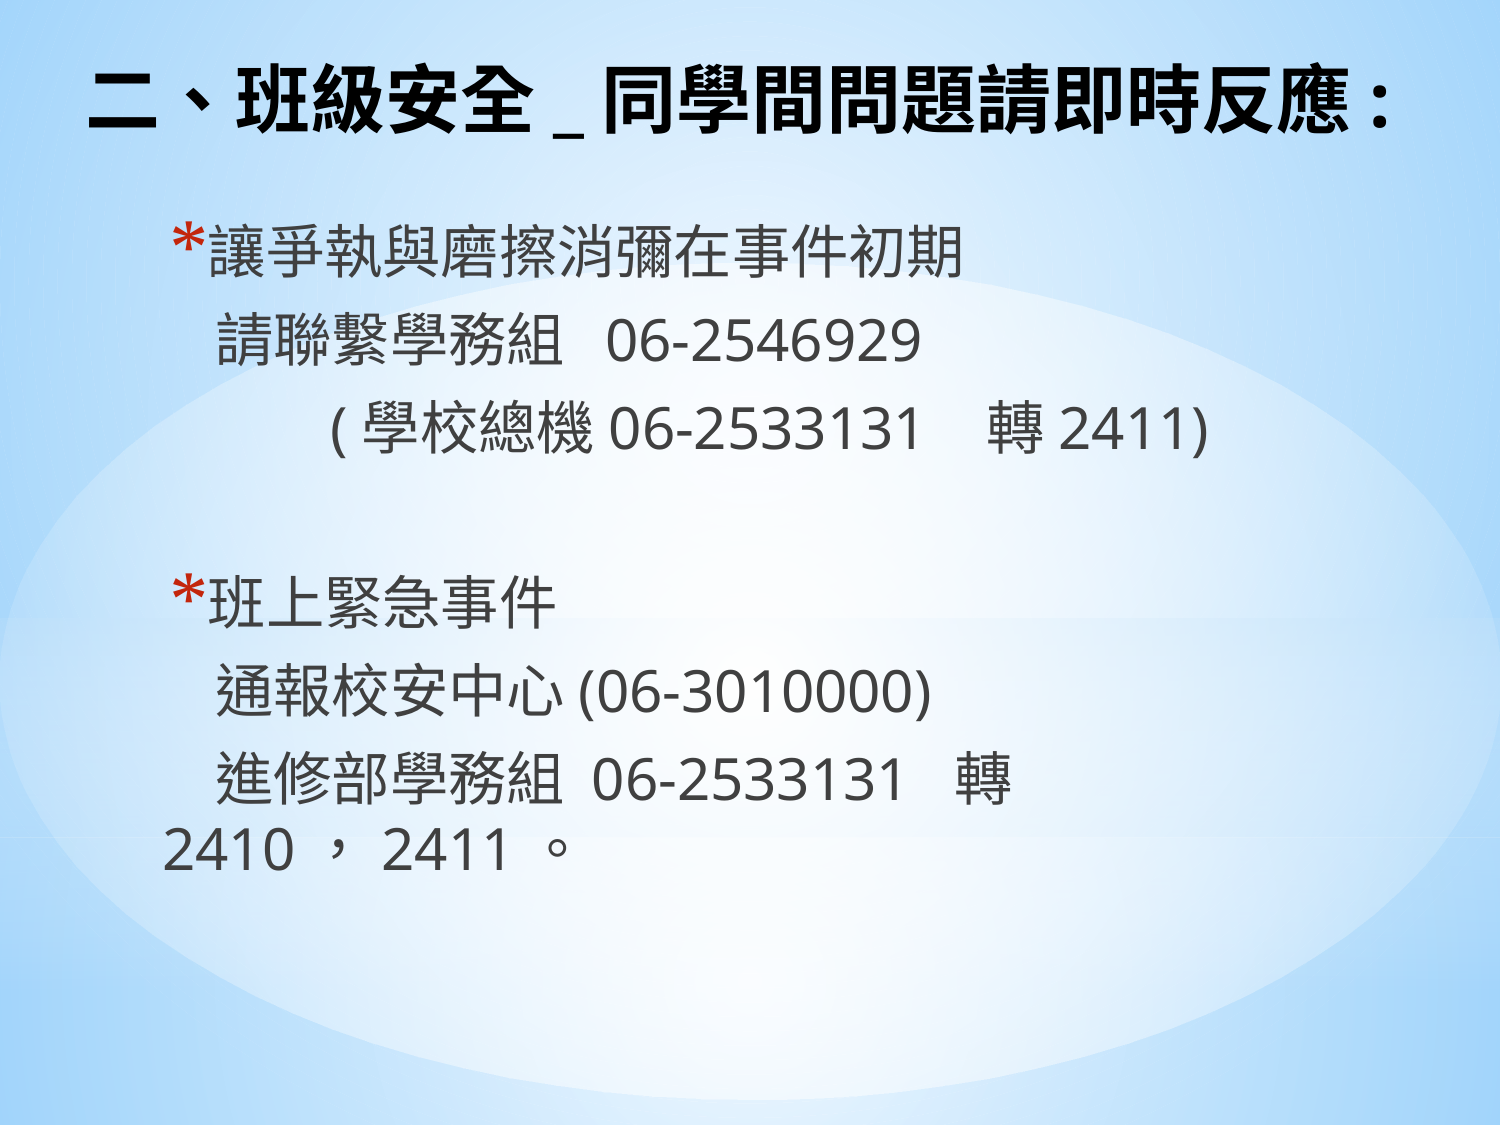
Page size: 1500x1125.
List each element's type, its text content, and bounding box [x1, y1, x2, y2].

title 二、班級安全_同學間問題請即時反應: [53, 45, 1424, 185]
list 讓爭執與磨擦消彌在事件初期 請聯繫學務組 06-2546929 (學校總機06-2533131 轉2411) 班上緊急事件 通報校安中心(06-3010000) 進修部學務組 06-2533131 轉 2410，2411。 [147, 208, 1376, 1035]
